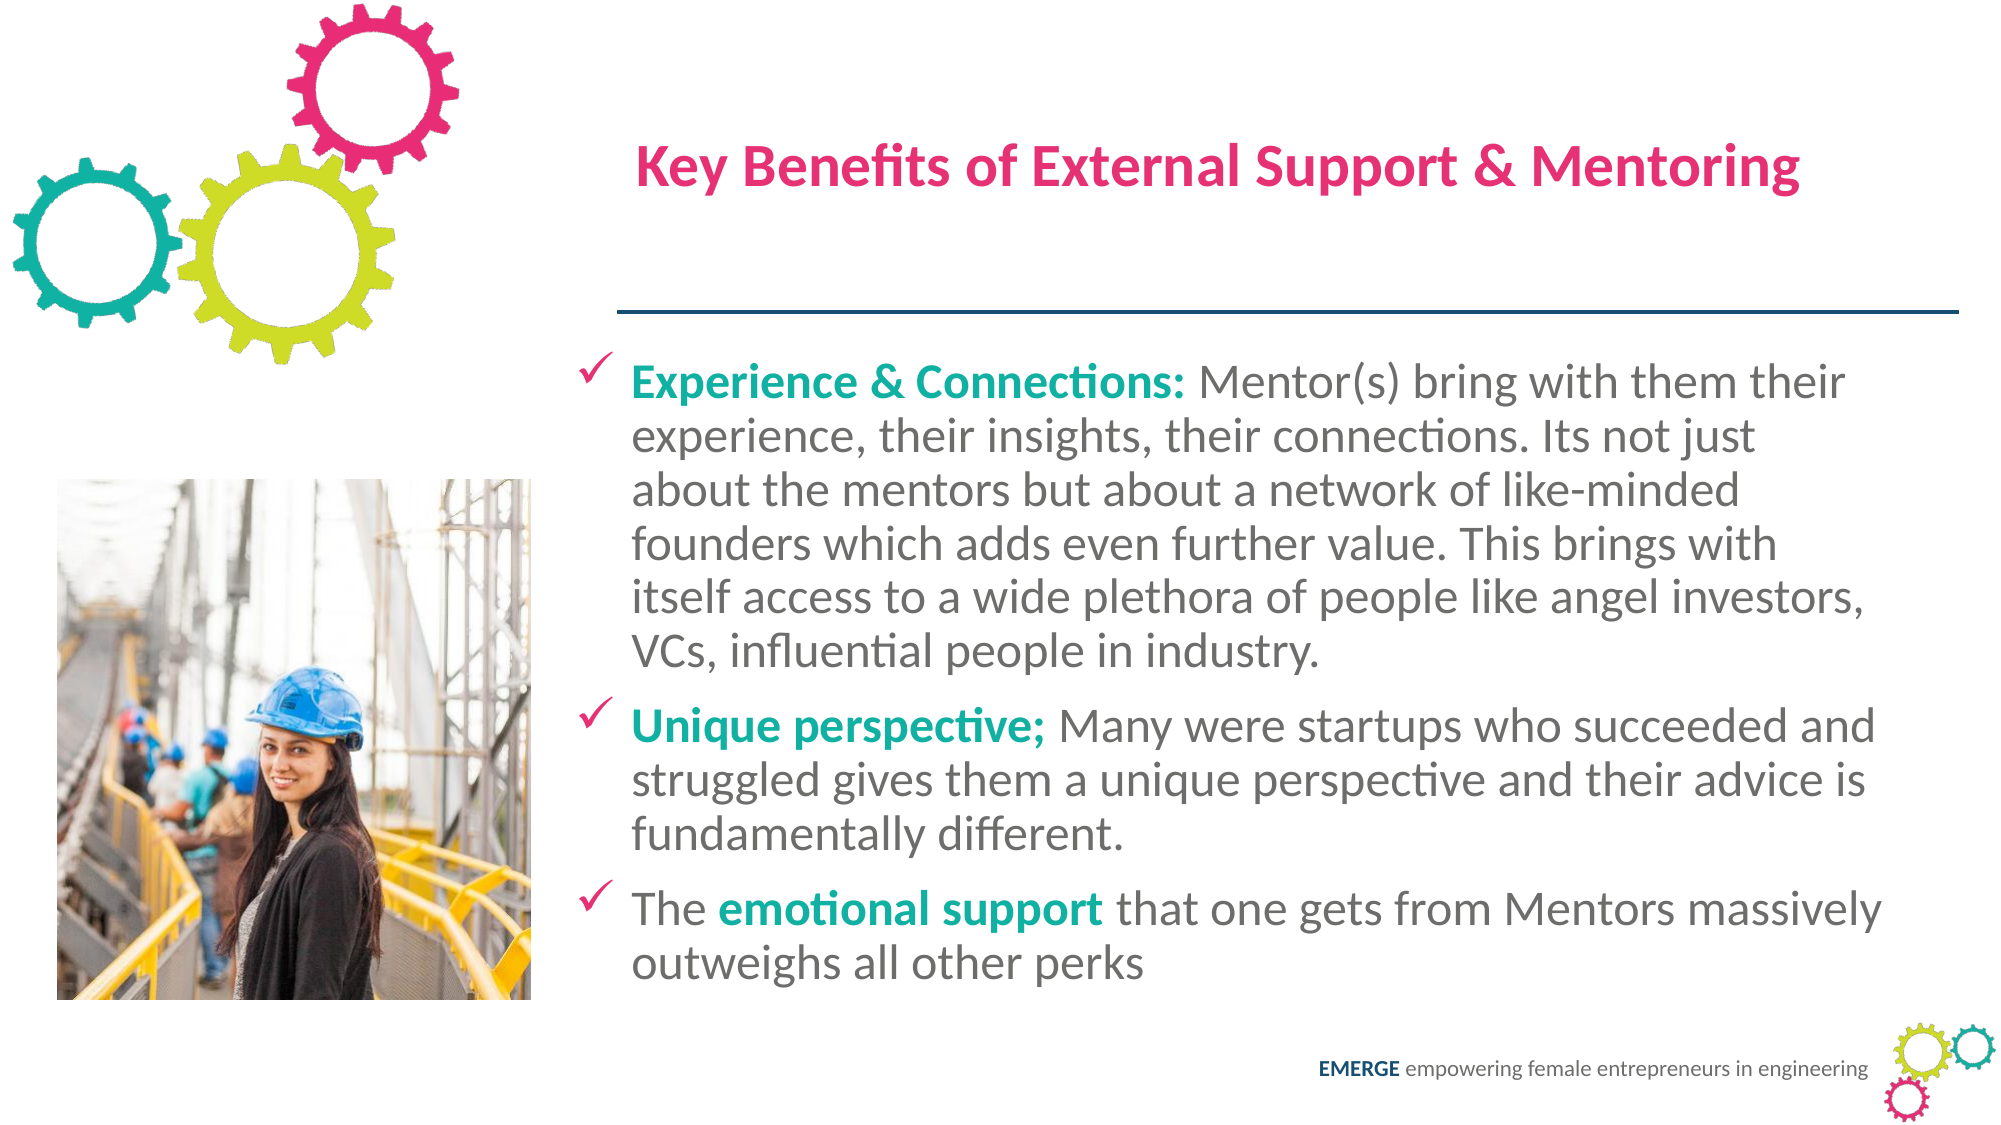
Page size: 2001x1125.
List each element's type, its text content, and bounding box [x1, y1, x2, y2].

picture [0, 0, 533, 470]
picture [57, 479, 531, 1000]
picture [1865, 995, 2001, 1125]
list Experience & Connections: Mentor(s) bring with them their experience, their insights, their connections. Its not just about the mentors but about a network of like-minded founders which adds even further value. This brings with itself access to a wide plethora of people like angel investors, VCs, influential people in industry. Unique perspective; Many were startups who succeeded and struggled gives them a unique perspective and their advice is fundamentally different. The emotional support that one gets from Mentors massively outweighs all other perks [560, 347, 1898, 1000]
list Key Benefits of External Support & Mentoring [621, 110, 1837, 280]
